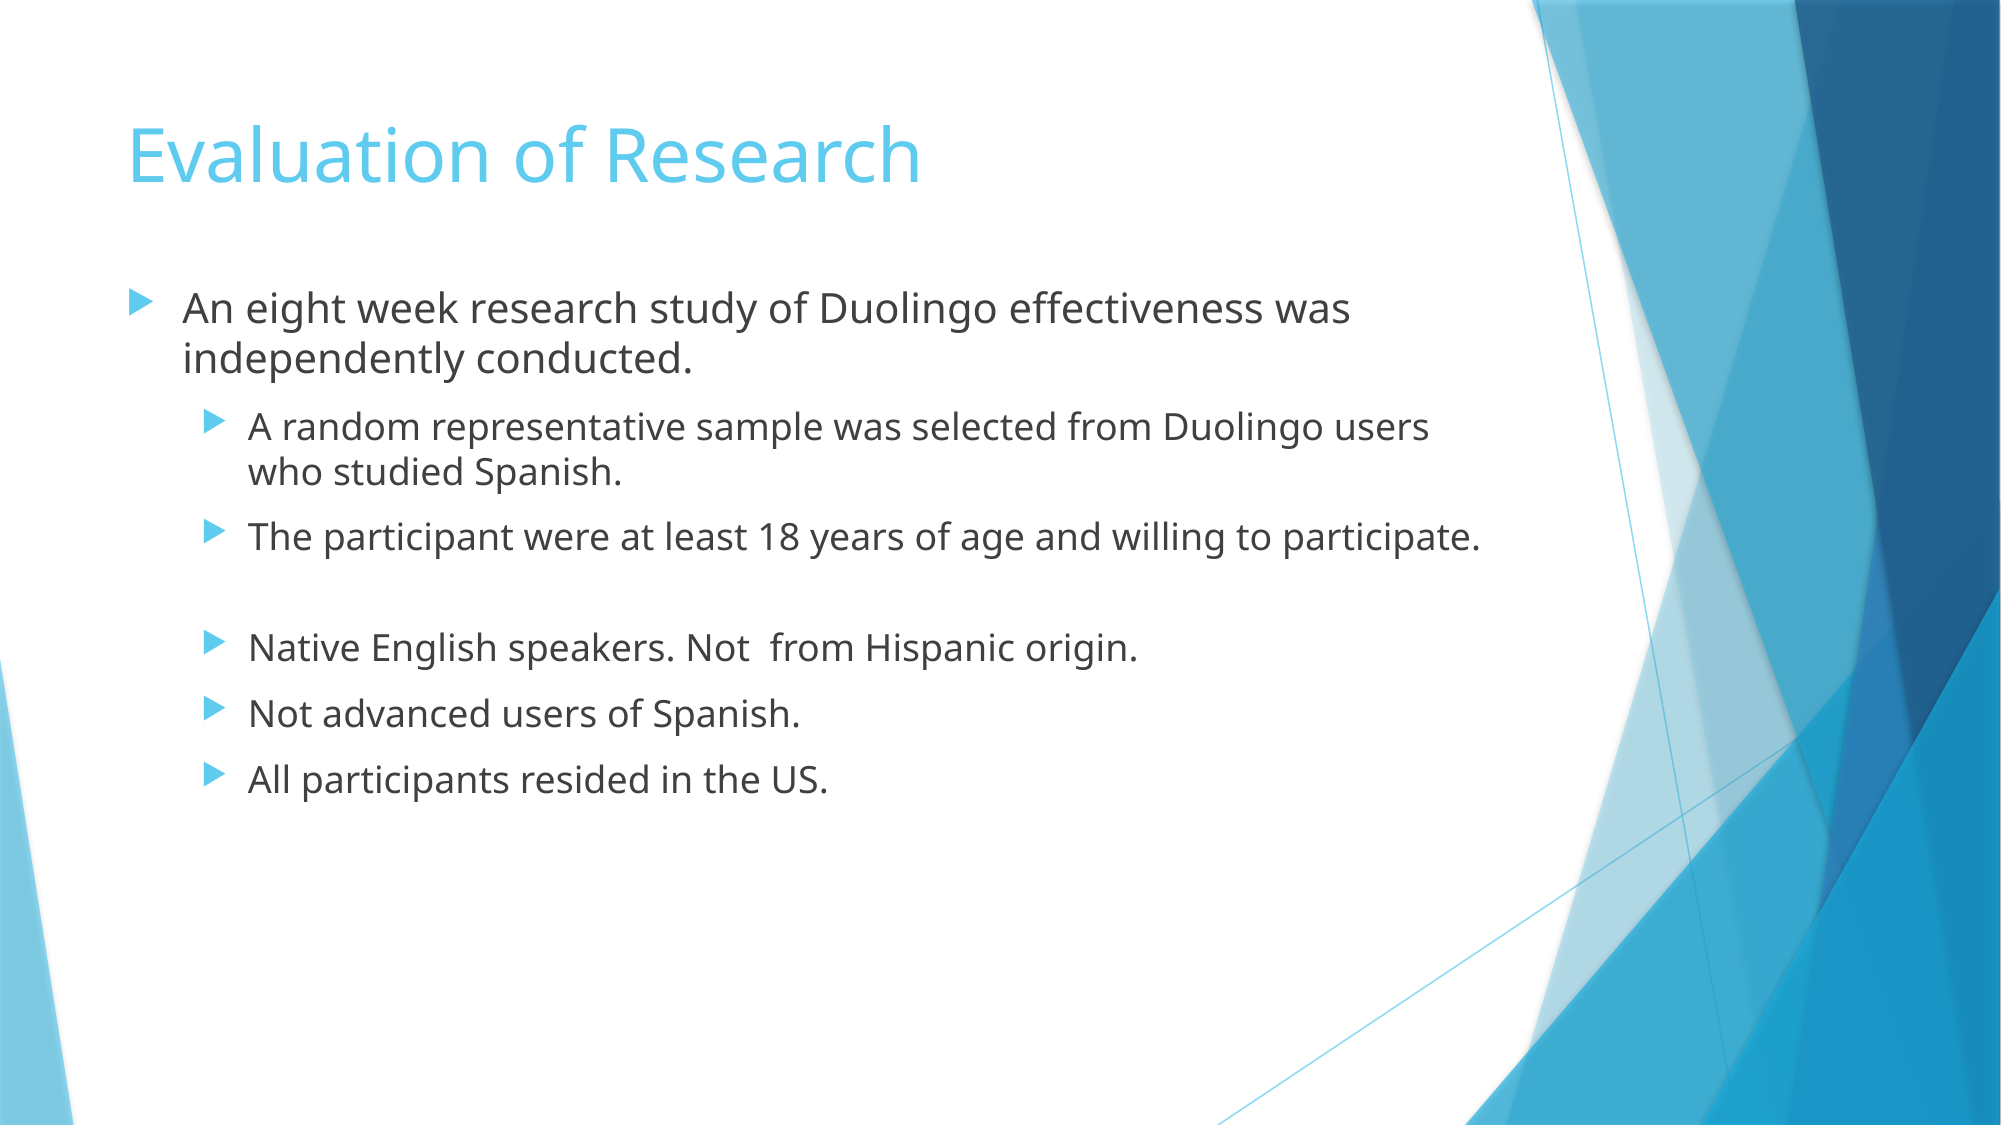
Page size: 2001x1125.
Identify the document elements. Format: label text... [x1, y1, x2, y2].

title Evaluation of Research [111, 99, 1522, 274]
list An eight week research study of Duolingo effectiveness was independently conducted. A random representative sample was selected from Duolingo users who studied Spanish. The participant were at least 18 years of age and willing to participate. Native English speakers. Not from Hispanic origin. Not advanced users of Spanish. All participants resided in the US. [111, 274, 1522, 911]
